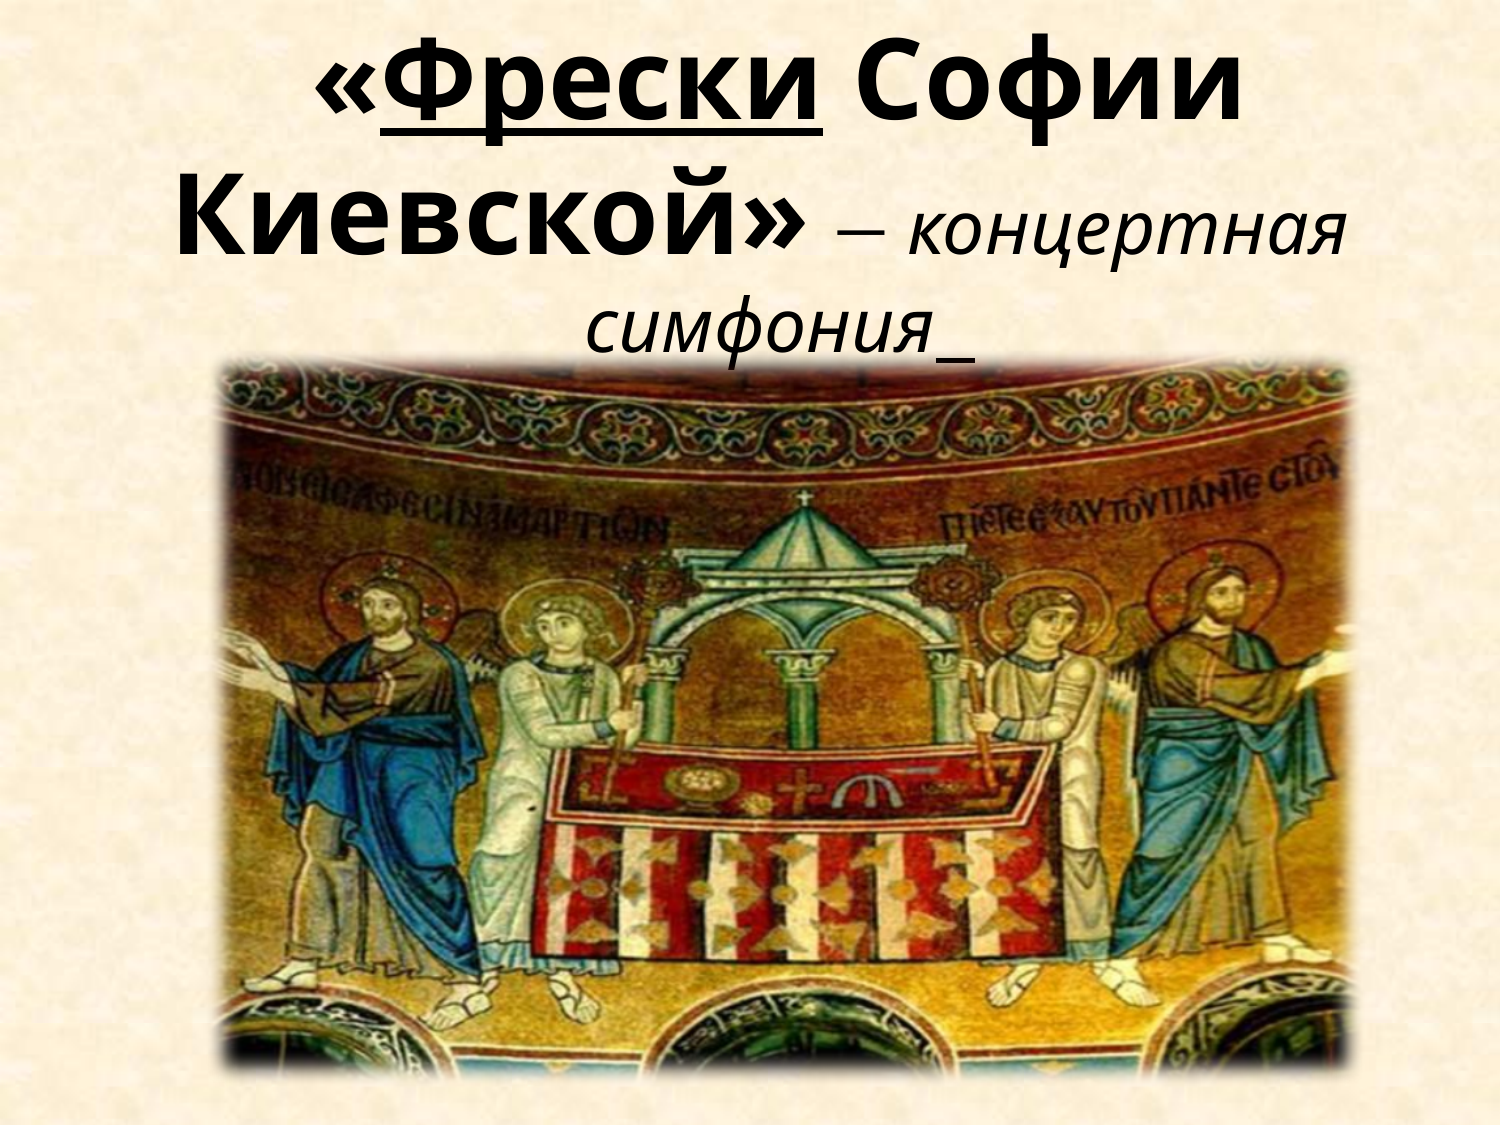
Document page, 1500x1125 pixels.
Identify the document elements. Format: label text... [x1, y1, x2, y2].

text_box «Фрески Софии Киевской» – концертная симфония для арфы с оркестром [123, 0, 1435, 465]
picture [0, 0, 1500, 1125]
